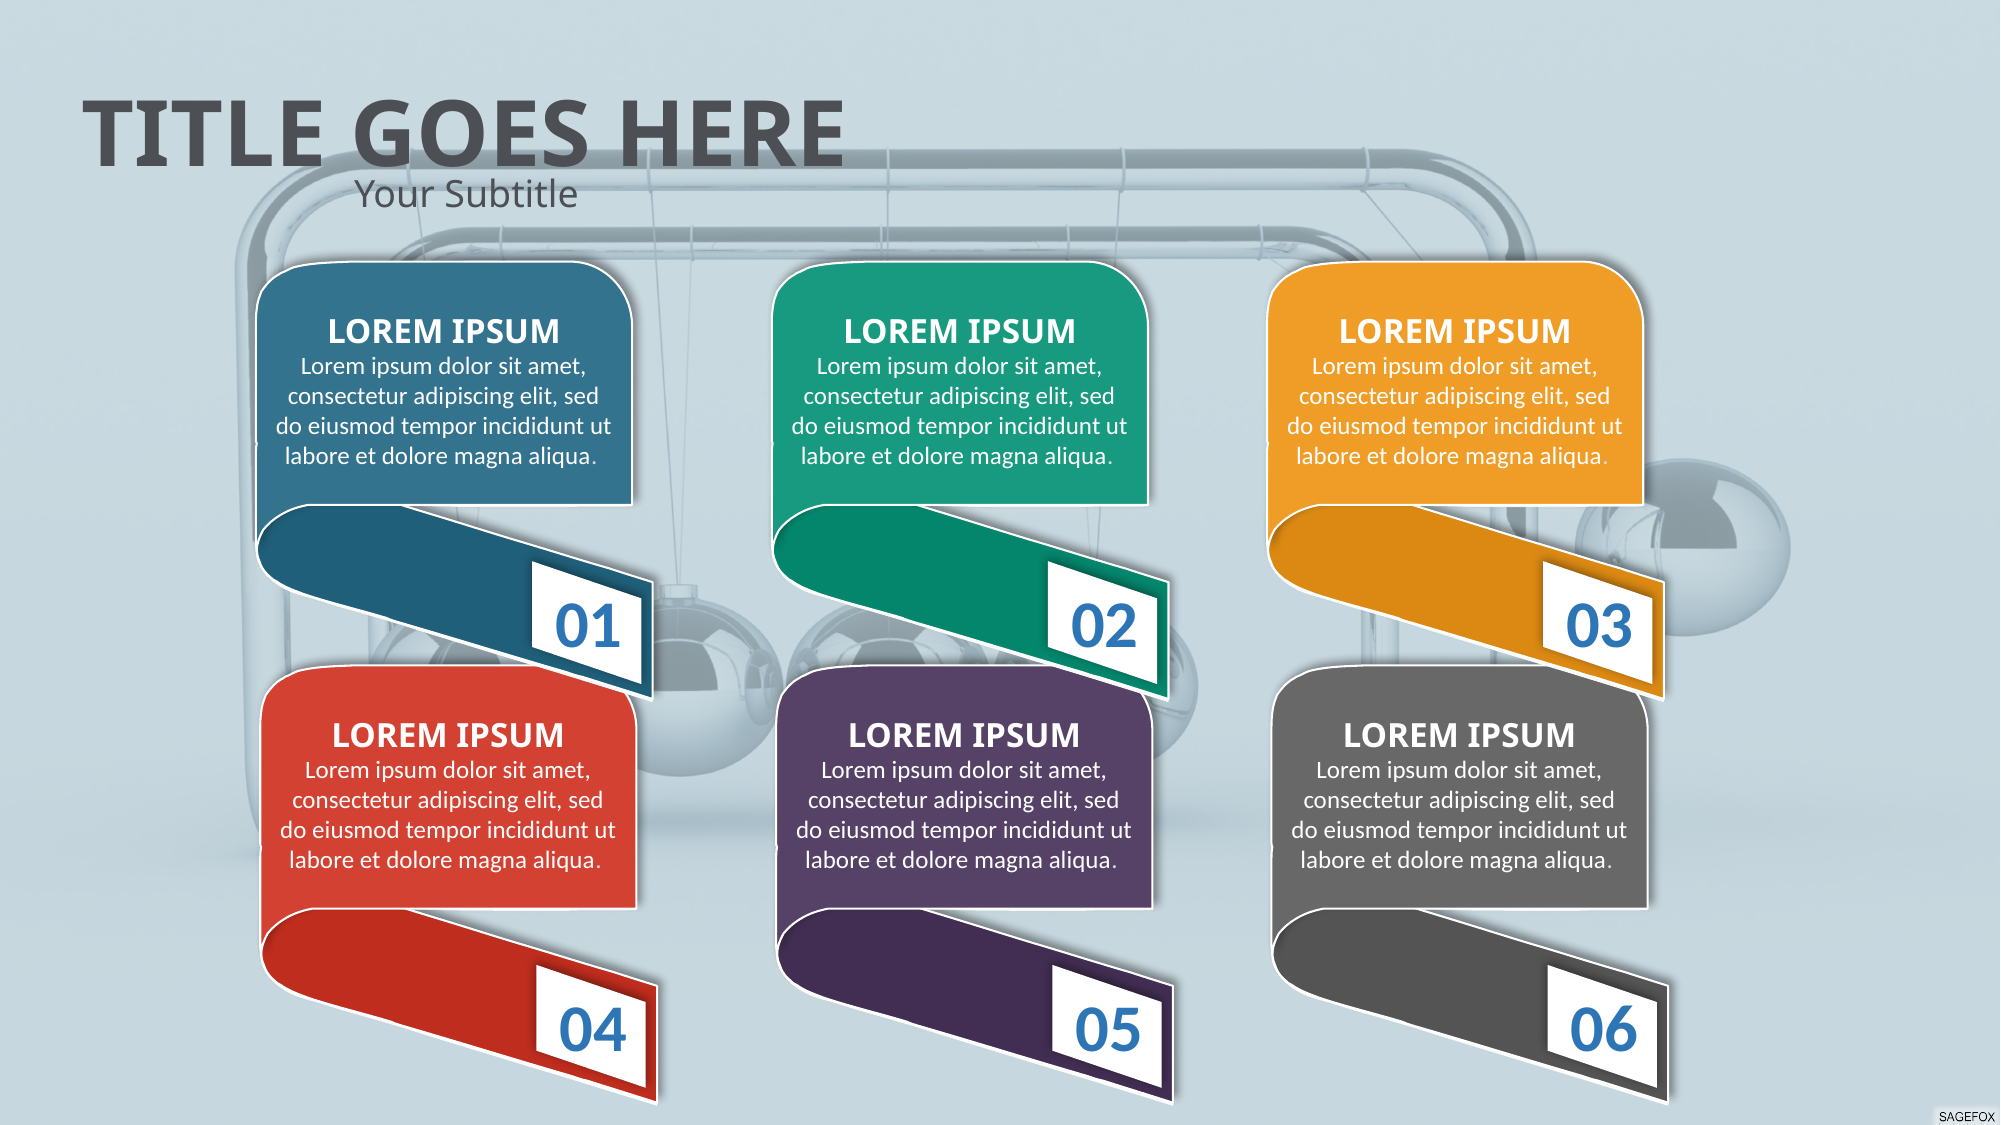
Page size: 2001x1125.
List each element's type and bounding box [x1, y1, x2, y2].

text_box [1271, 858, 1669, 1103]
text_box [776, 858, 1173, 1103]
text_box [13, 66, 918, 224]
text_box [256, 455, 653, 700]
text_box [771, 455, 1169, 700]
text_box [260, 700, 637, 955]
text_box [255, 261, 633, 552]
text_box [771, 261, 1148, 552]
text_box [1271, 700, 1648, 955]
picture [1936, 1111, 1997, 1125]
text_box [776, 700, 1153, 955]
text_box [260, 858, 658, 1103]
text_box [1267, 261, 1644, 552]
text_box [1267, 455, 1664, 700]
